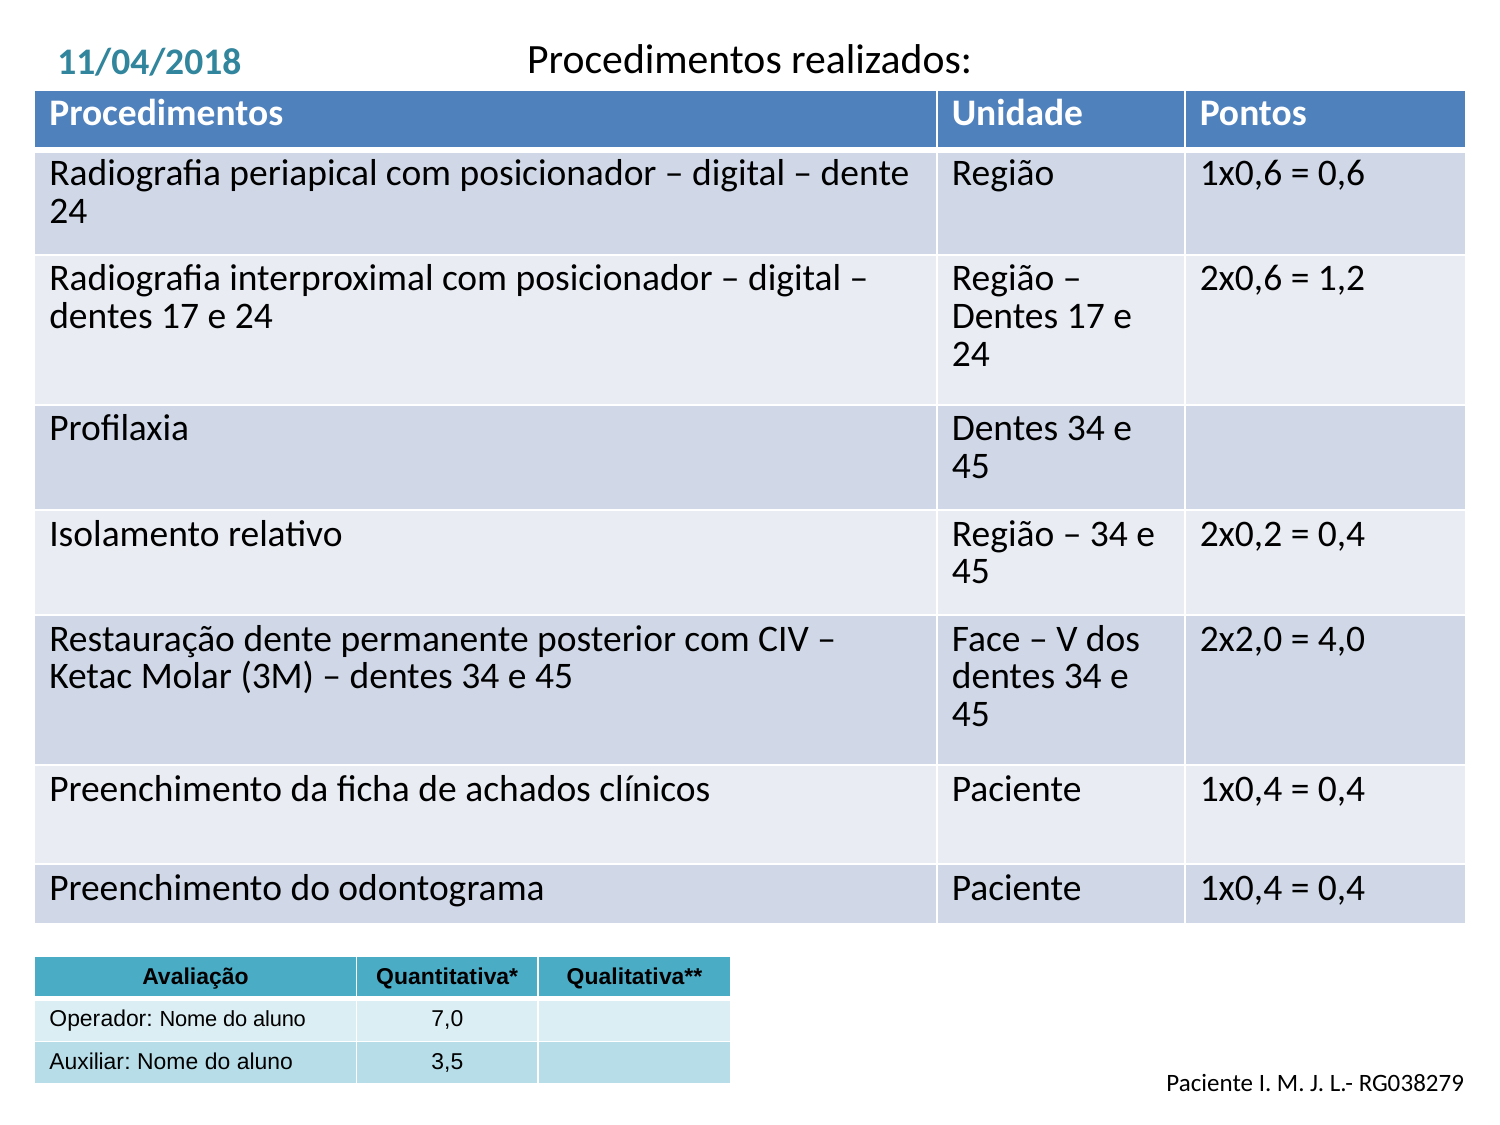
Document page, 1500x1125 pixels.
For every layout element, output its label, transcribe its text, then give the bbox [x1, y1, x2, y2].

table_cell 2x0,2 = 0,4 [1186, 511, 1465, 614]
table_cell 1x0,6 = 0,6 [1186, 153, 1465, 254]
table_header Procedimentos [35, 91, 936, 147]
table_cell 2x2,0 = 4,0 [1186, 616, 1465, 764]
table_header Unidade [938, 91, 1184, 147]
table_cell [539, 1042, 730, 1083]
table_cell Face – V dos dentes 34 e 45 [938, 616, 1184, 764]
table_cell Isolamento relativo [35, 511, 936, 614]
table_cell Preenchimento do odontograma [35, 865, 936, 923]
table_header Avaliação [35, 957, 356, 996]
table_cell Auxiliar: Nome do aluno [35, 1042, 356, 1083]
table_cell Paciente [938, 766, 1184, 863]
table_header Qualitativa** [539, 957, 730, 996]
table_header Quantitativa* [357, 957, 537, 996]
table_header Pontos [1186, 91, 1465, 147]
table_cell Profilaxia [35, 406, 936, 509]
table_cell Dentes 34 e 45 [938, 406, 1184, 509]
table_cell Região – Dentes 17 e 24 [938, 256, 1184, 404]
text_box Procedimentos realizados: [512, 24, 988, 90]
table_cell Preenchimento da ficha de achados clínicos [35, 766, 936, 863]
table_cell [539, 1001, 730, 1041]
table_cell 1x0,4 = 0,4 [1186, 766, 1465, 863]
table_cell Região [938, 153, 1184, 254]
table_cell Restauração dente permanente posterior com CIV – Ketac Molar (3M) – dentes 34 e 45 [35, 616, 936, 764]
table_cell Radiografia interproximal com posicionador – digital – dentes 17 e 24 [35, 256, 936, 404]
table_cell Operador: Nome do aluno [35, 1001, 356, 1041]
table_cell 1x0,4 = 0,4 [1186, 865, 1465, 923]
table_cell [1186, 406, 1465, 509]
table_cell 7,0 [357, 1001, 537, 1041]
table_cell Radiografia periapical com posicionador – digital – dente 24 [35, 153, 936, 254]
text_box 11/04/2018 [42, 29, 257, 89]
table_cell 2x0,6 = 1,2 [1186, 256, 1465, 404]
text_box Paciente I. M. J. L.- RG038279 [1151, 1058, 1483, 1104]
table_cell 3,5 [357, 1042, 537, 1083]
table_cell Região – 34 e 45 [938, 511, 1184, 614]
table_cell Paciente [938, 865, 1184, 923]
